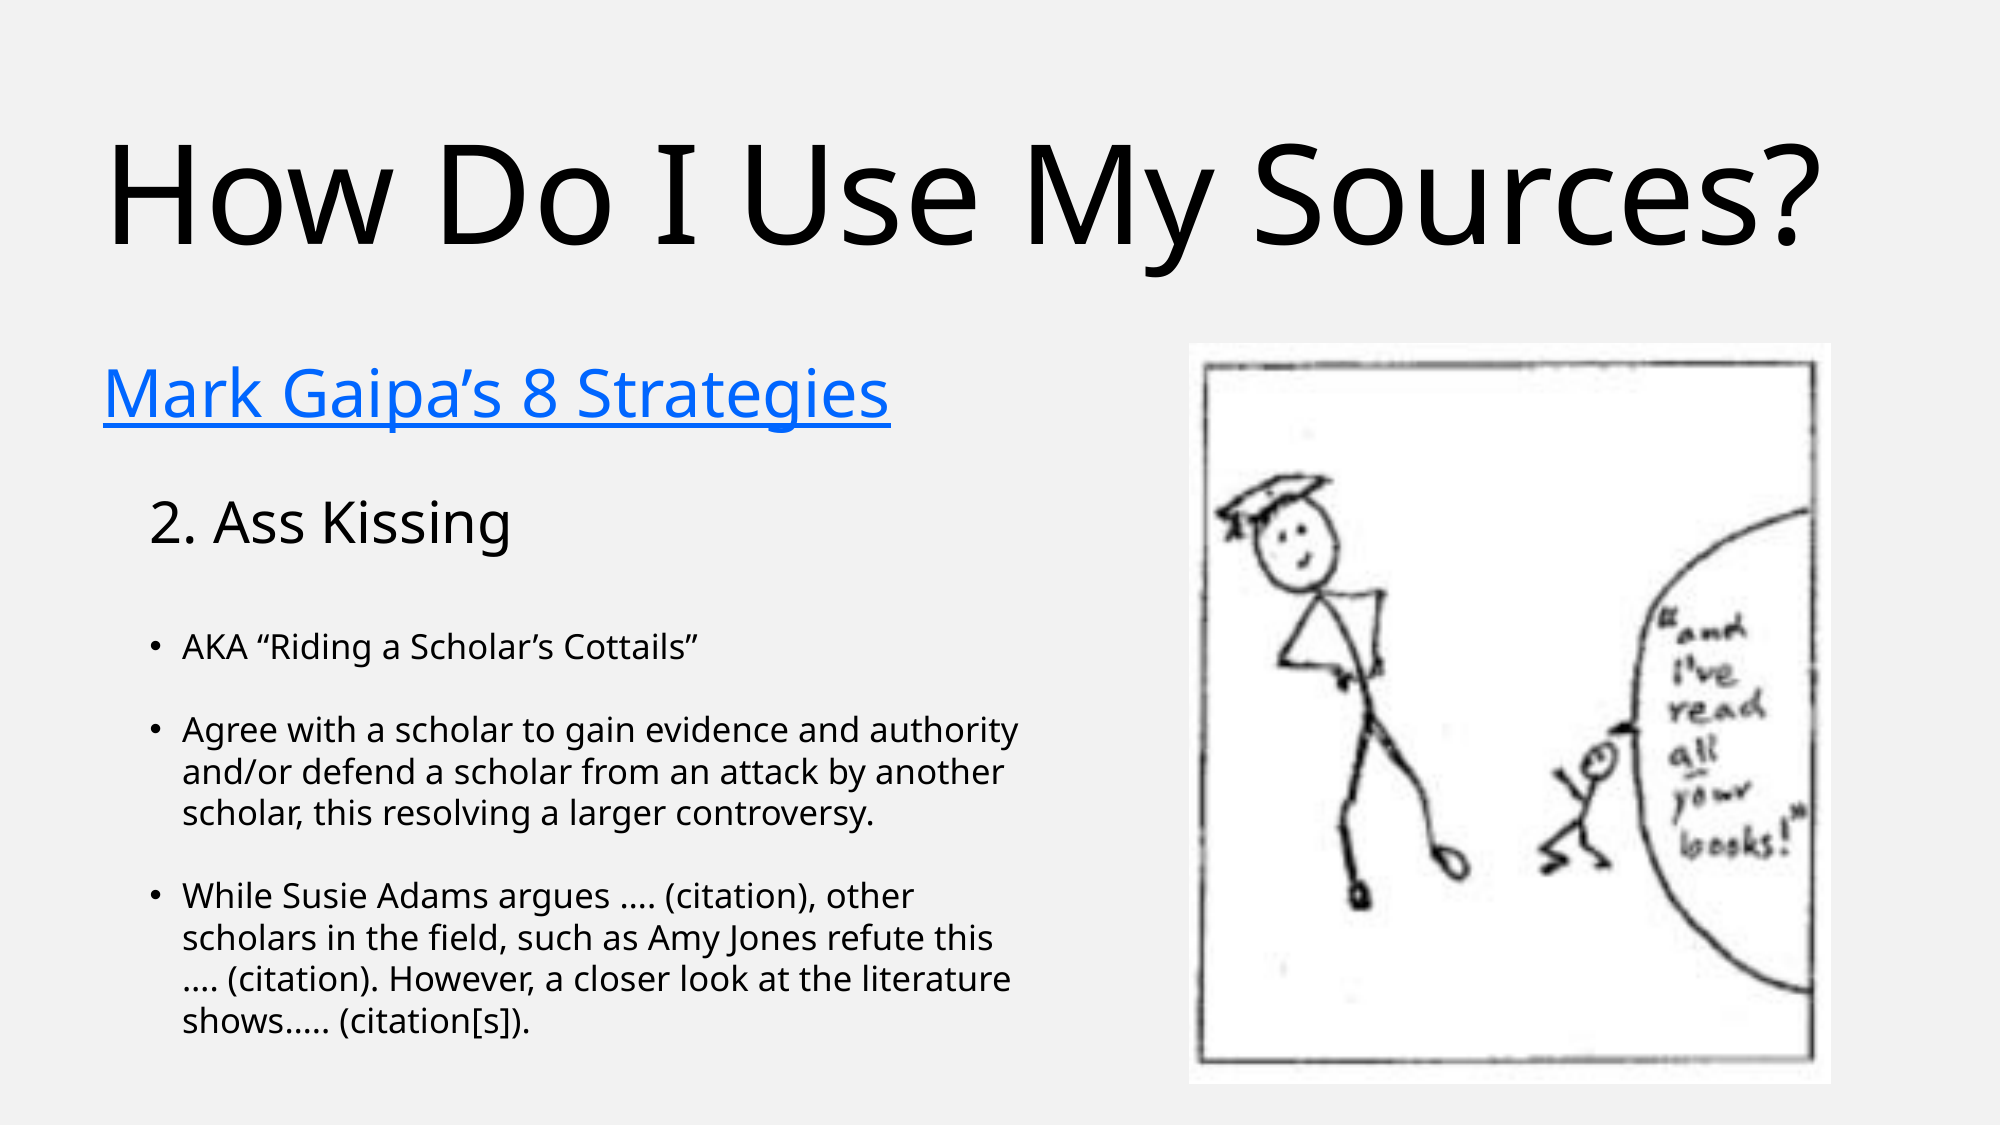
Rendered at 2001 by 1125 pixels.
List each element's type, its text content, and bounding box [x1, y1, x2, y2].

text_box Mark Gaipa’s 8 Strategies [87, 343, 1088, 450]
text_box How Do I Use My Sources? [87, 98, 2000, 280]
text_box 2. Ass Kissing AKA “Riding a Scholar’s Cottails” Agree with a scholar to gain evidence and authority and/or defend a scholar from an attack by another scholar, this resolving a larger controversy. While Susie Adams argues …. (citation), other scholars in the field, such as Amy Jones refute this …. (citation). However, a closer look at the literature shows….. (citation[s]). [134, 478, 1041, 1048]
picture [1189, 343, 1831, 1084]
